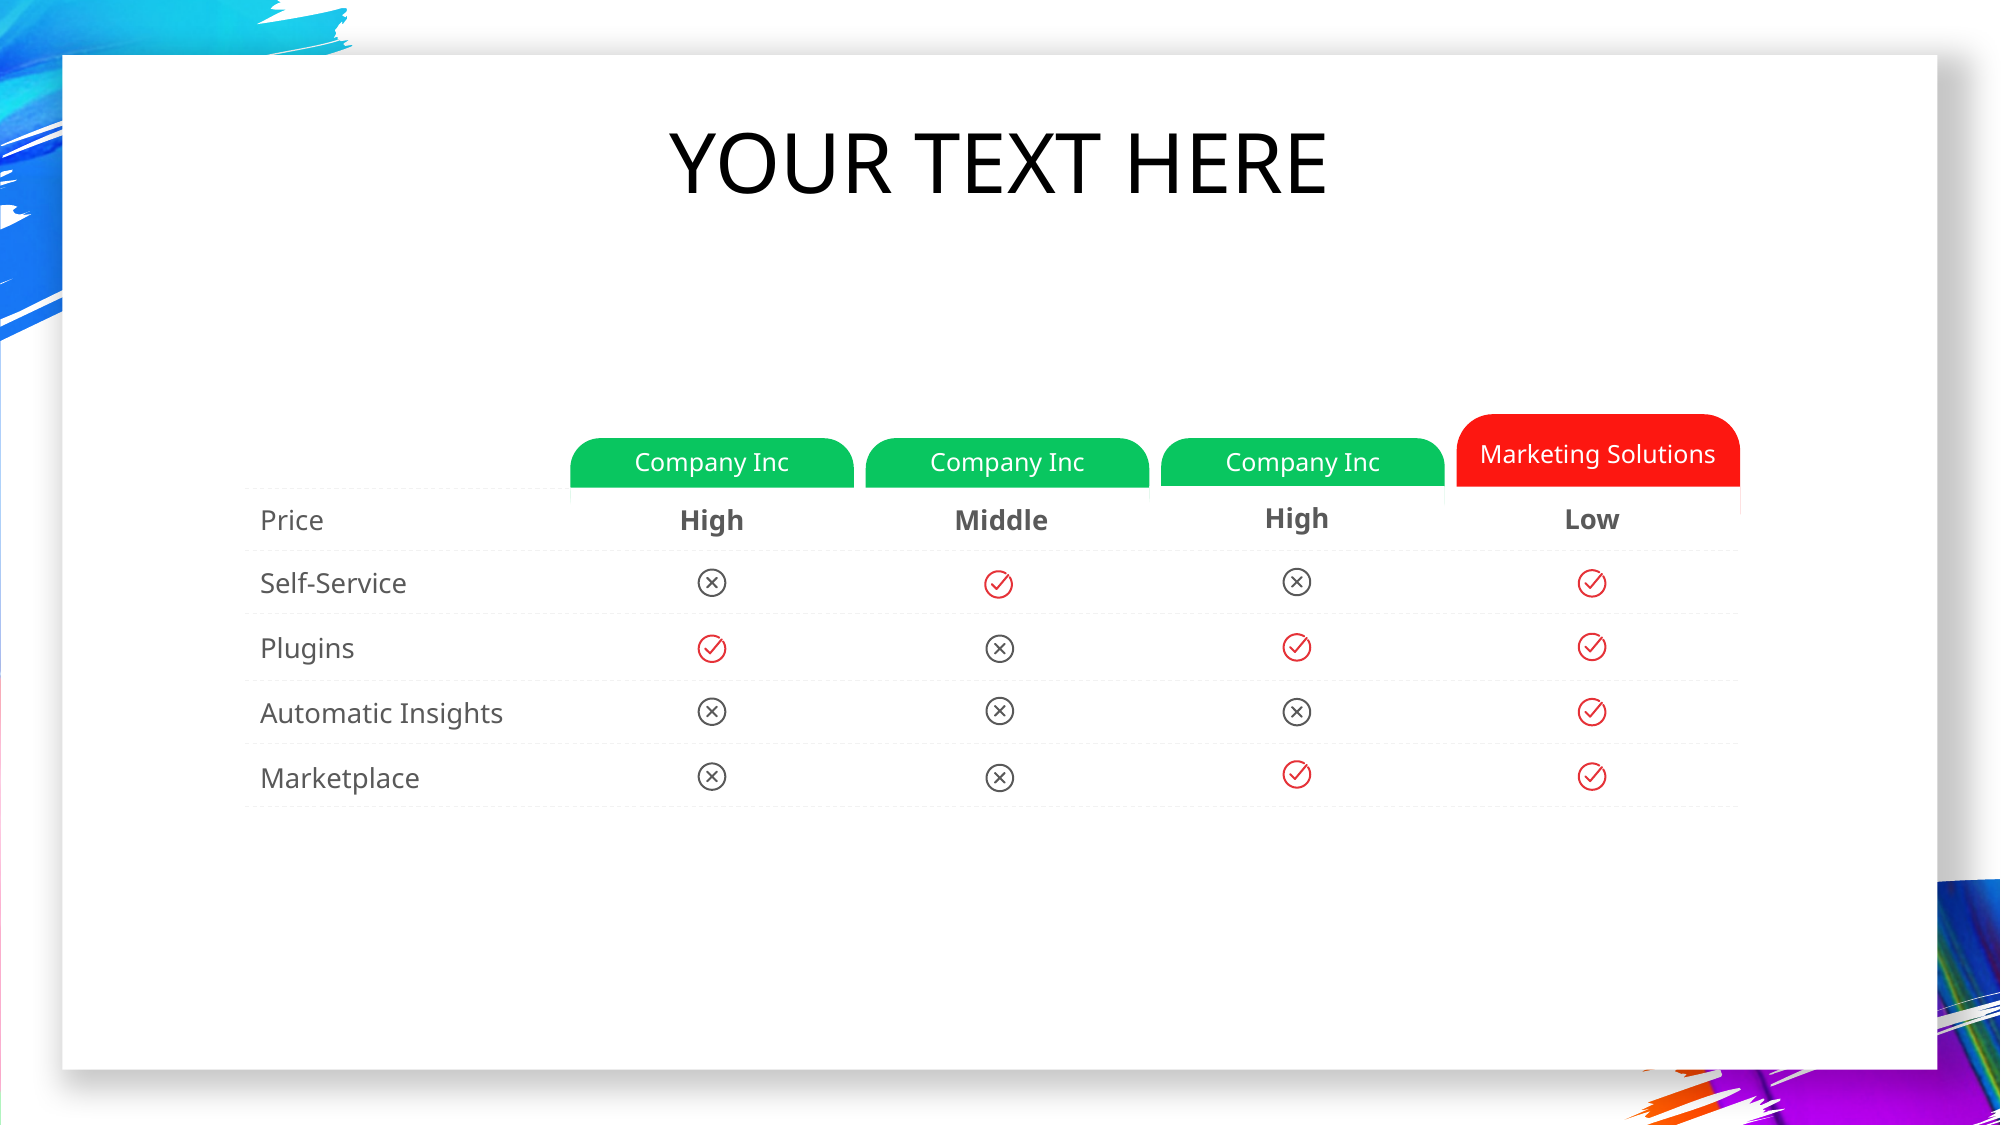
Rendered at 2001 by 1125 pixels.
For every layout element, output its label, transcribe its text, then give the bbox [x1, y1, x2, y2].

picture [1938, 880, 2000, 1004]
picture [1676, 1070, 1712, 1077]
picture [0, 127, 62, 319]
picture [1966, 1016, 2000, 1101]
picture [0, 298, 62, 340]
picture [1956, 994, 2000, 1011]
picture [279, 41, 350, 55]
picture [1981, 1118, 2000, 1125]
picture [1938, 970, 1952, 1009]
picture [1645, 1028, 2000, 1125]
picture [0, 0, 347, 145]
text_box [245, 414, 1741, 809]
picture [1938, 1006, 1955, 1016]
text_box YOUR TEXT HERE [655, 102, 1345, 218]
picture [1938, 1022, 1963, 1032]
